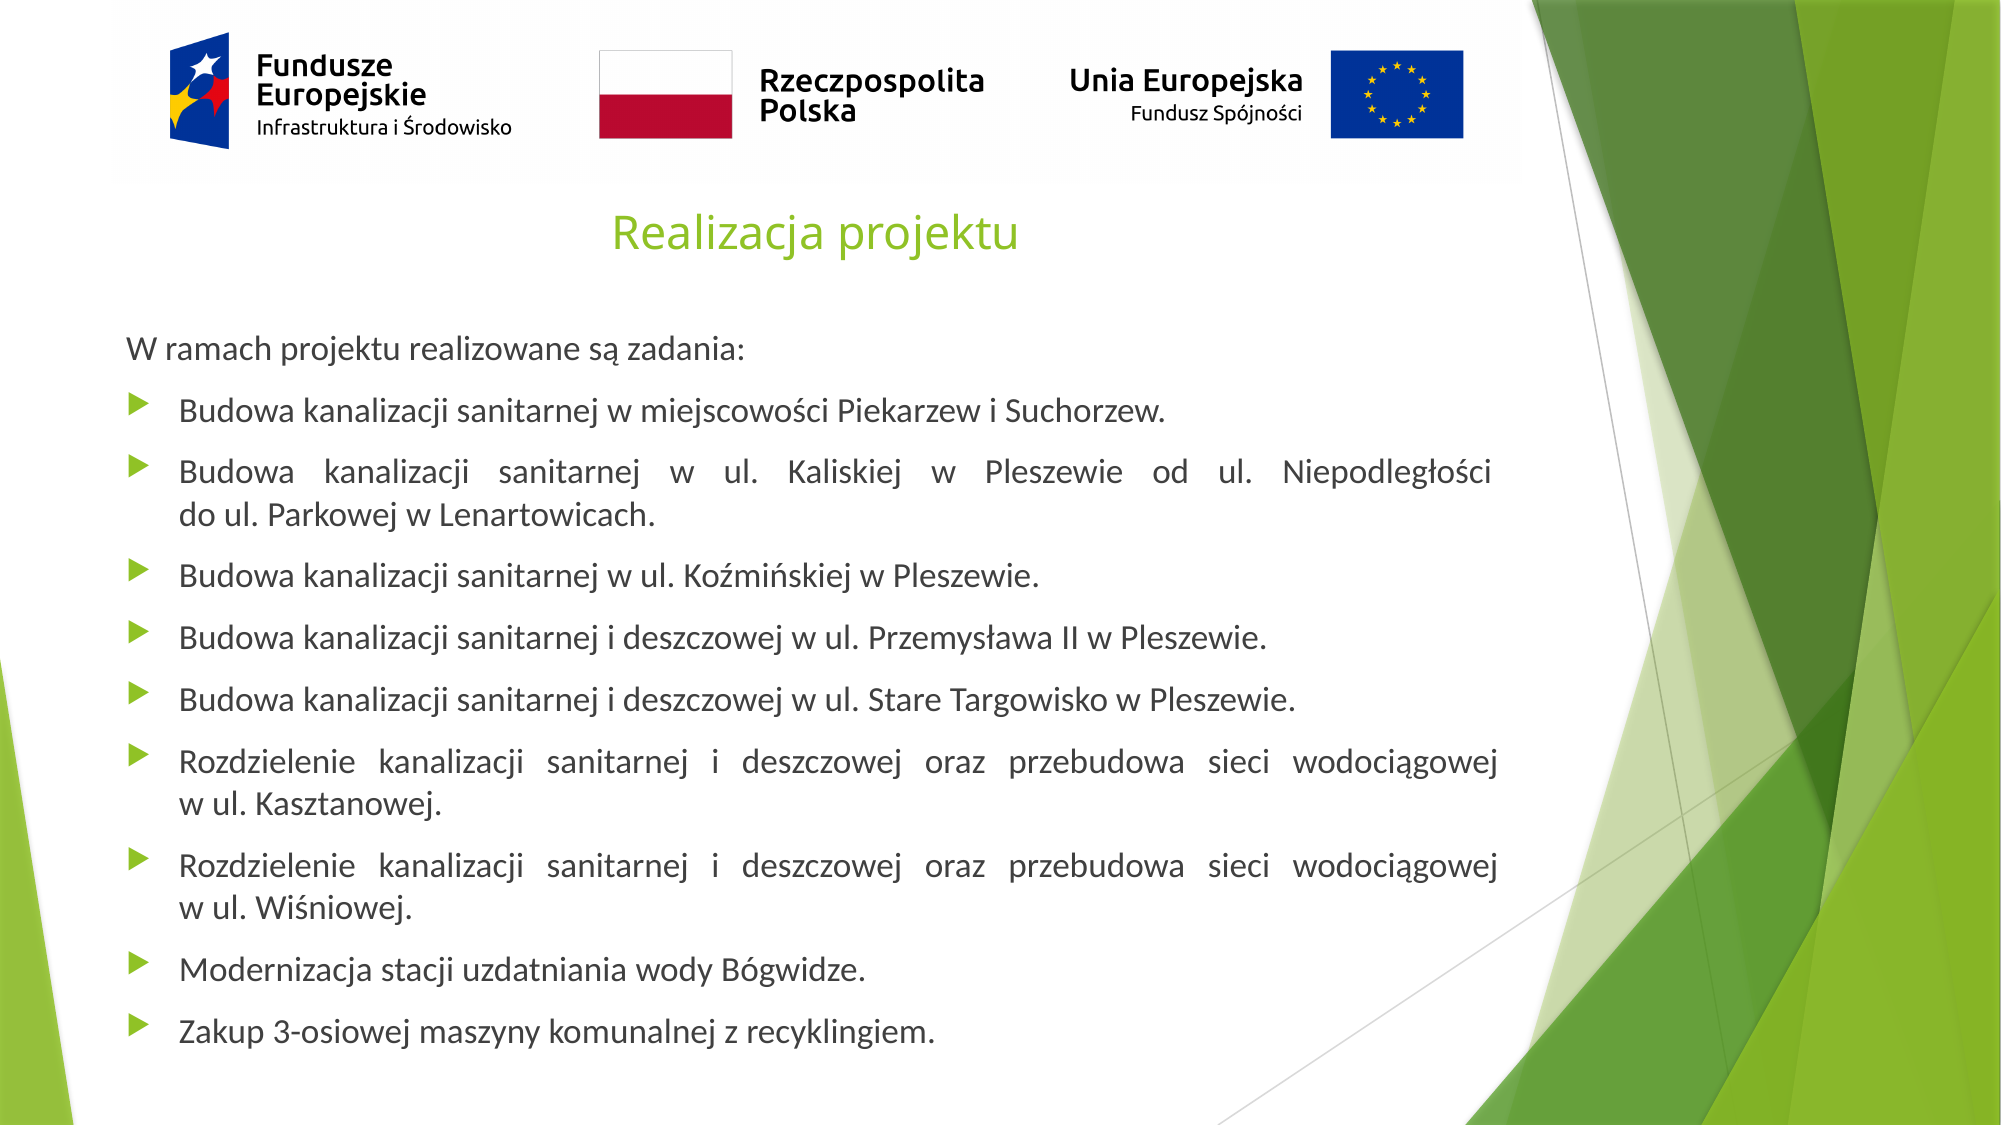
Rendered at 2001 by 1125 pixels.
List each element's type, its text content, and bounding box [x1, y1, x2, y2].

title Realizacja projektu [111, 195, 1522, 317]
list W ramach projektu realizowane są zadania: Budowa kanalizacji sanitarnej w miejscowości Piekarzew i Suchorzew. Budowa kanalizacji sanitarnej w ul. Kaliskiej w Pleszewie od ul. Niepodległości do ul. Parkowej w Lenartowicach. Budowa kanalizacji sanitarnej w ul. Koźmińskiej w Pleszewie. Budowa kanalizacji sanitarnej i deszczowej w ul. Przemysława II w Pleszewie. Budowa kanalizacji sanitarnej i deszczowej w ul. Stare Targowisko w Pleszewie. Rozdzielenie kanalizacji sanitarnej i deszczowej oraz przebudowa sieci wodociągowej w ul. Kasztanowej. Rozdzielenie kanalizacji sanitarnej i deszczowej oraz przebudowa sieci wodociągowej w ul. Wiśniowej. Modernizacja stacji uzdatniania wody Bógwidze. Zakup 3-osiowej maszyny komunalnej z recyklingiem. [111, 317, 1538, 1060]
picture [110, 0, 1522, 184]
